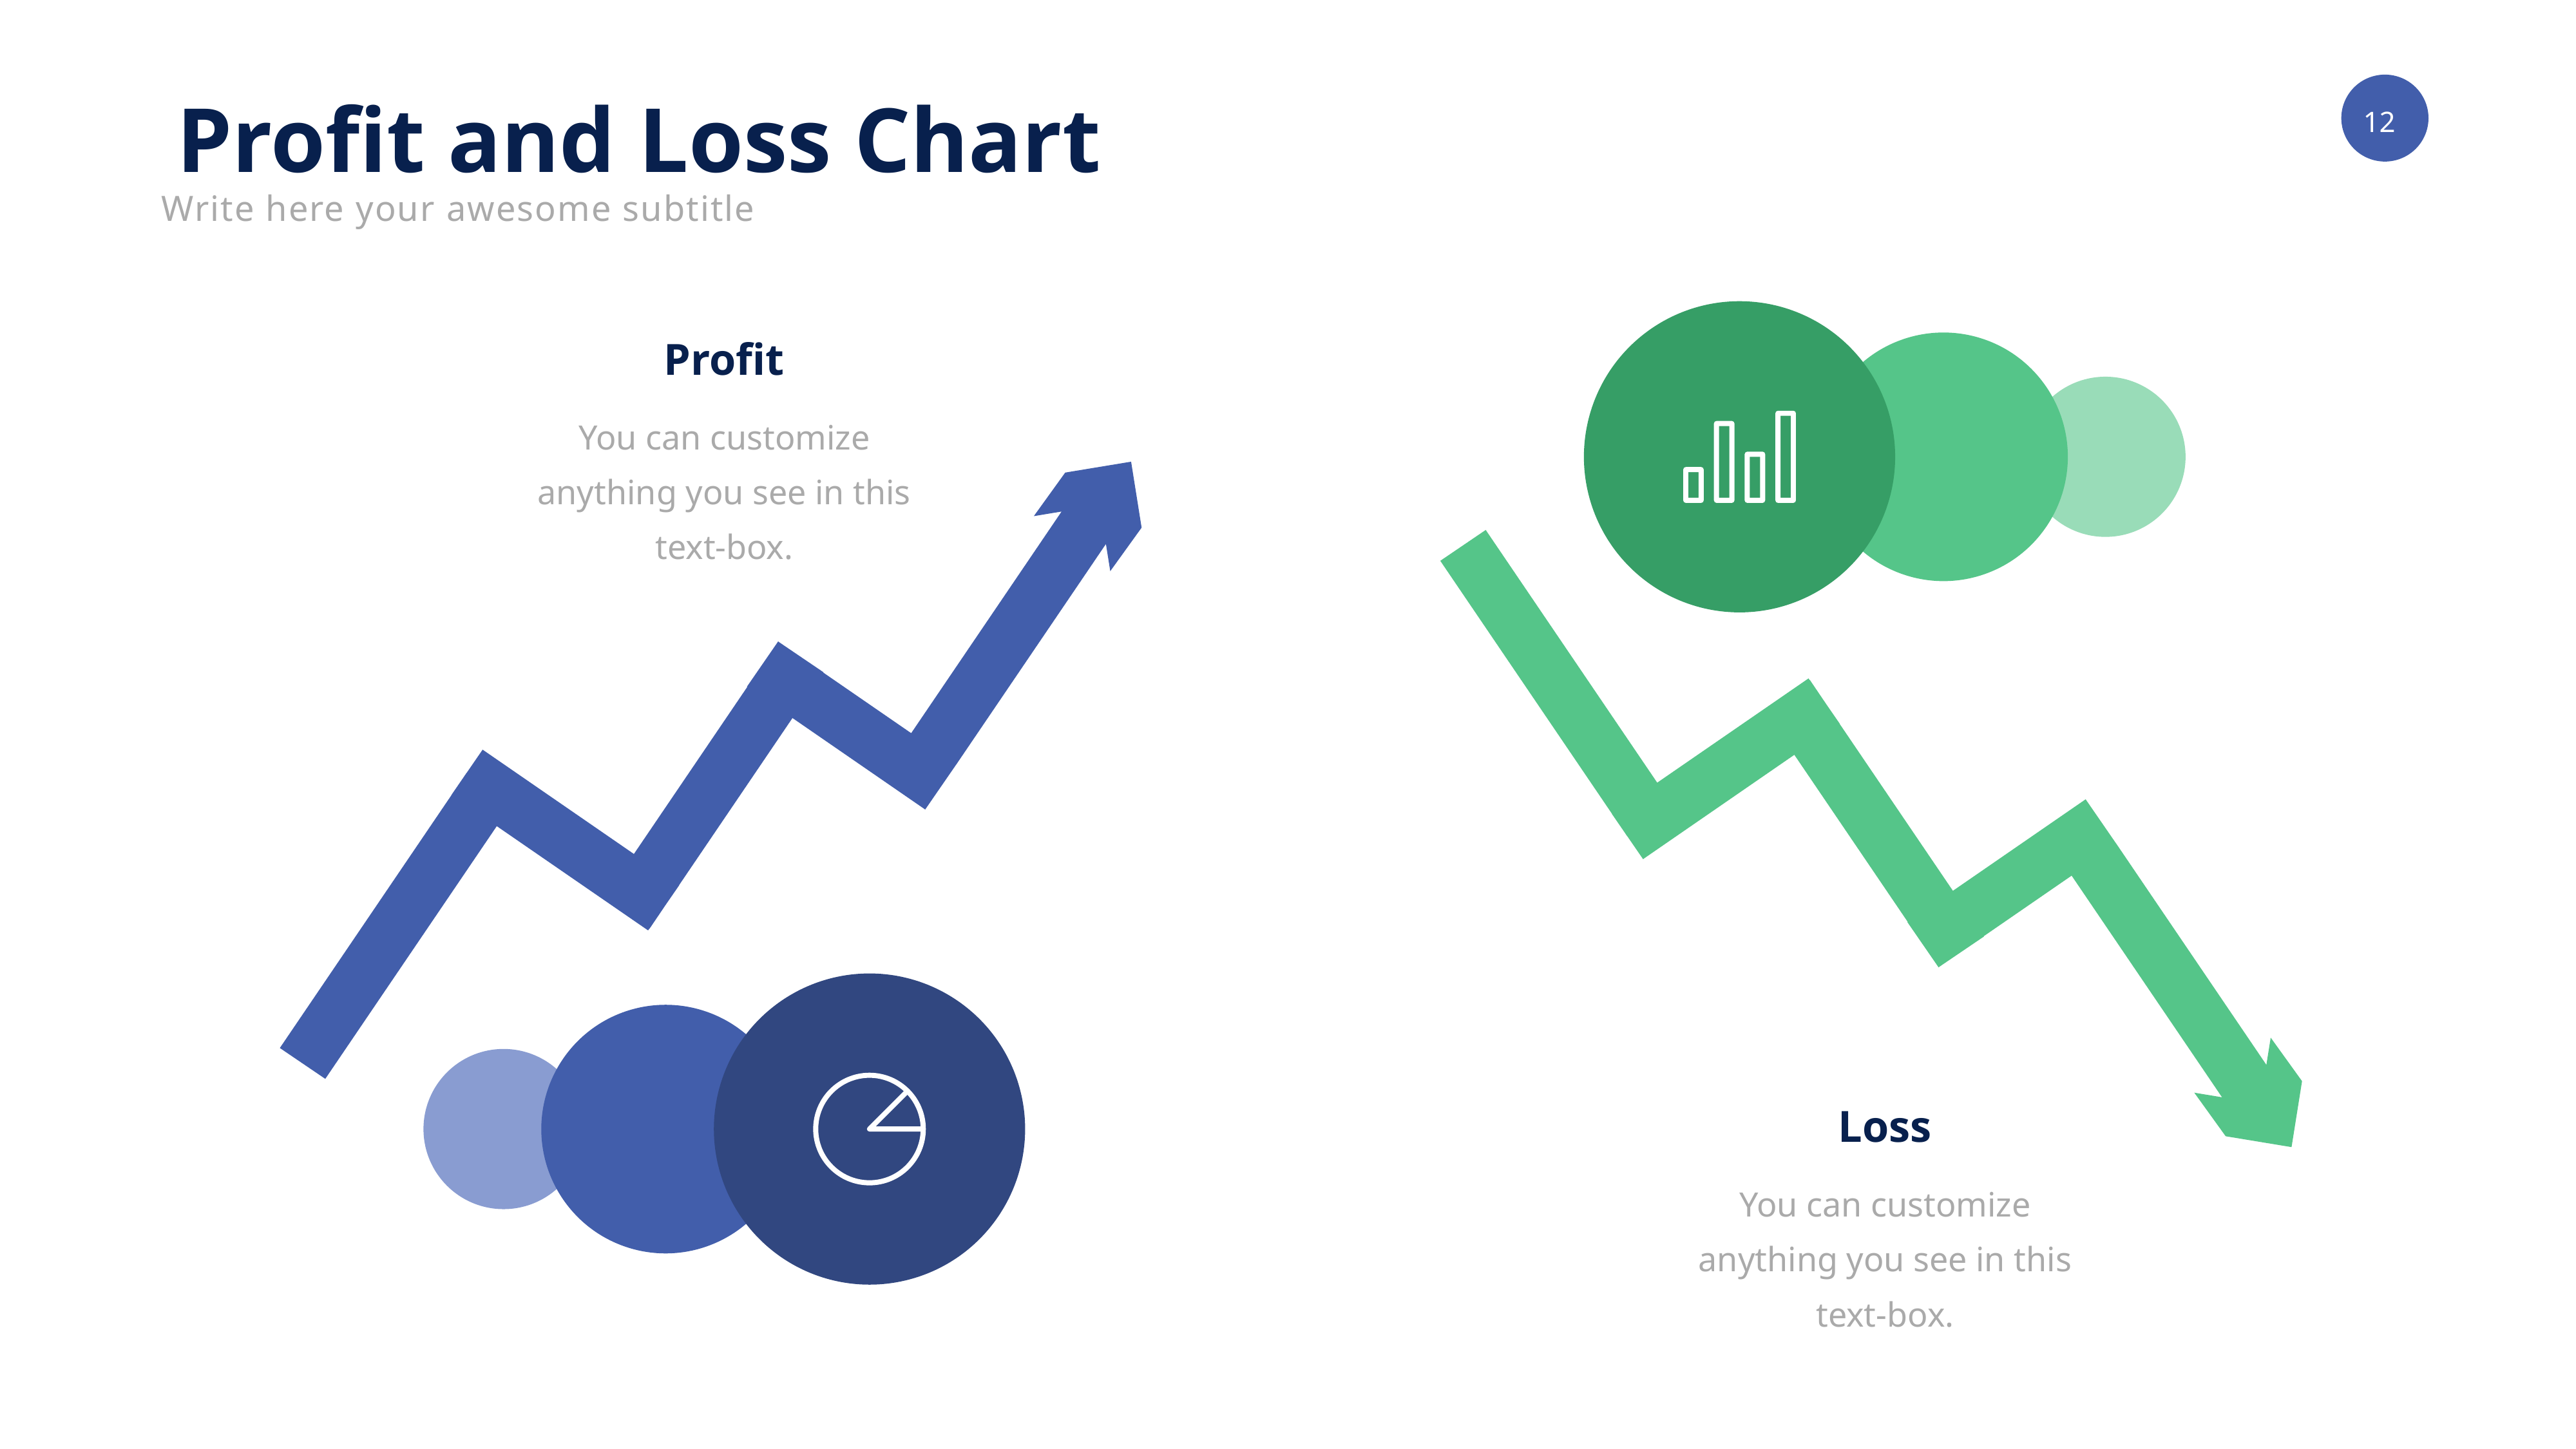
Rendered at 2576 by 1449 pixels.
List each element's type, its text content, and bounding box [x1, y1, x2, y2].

text_box Profit and Loss Chart [167, 51, 1111, 195]
text_box [1683, 467, 1704, 503]
text_box [1439, 529, 2303, 1148]
text_box [1583, 300, 1896, 613]
text_box [423, 1048, 557, 1210]
text_box [1775, 410, 1796, 503]
text_box [1713, 421, 1735, 503]
text_box [2053, 375, 2186, 538]
text_box You can customize anything you see in this text-box. [501, 396, 948, 576]
text_box Profit [635, 327, 814, 389]
text_box [1864, 332, 2069, 582]
text_box [540, 1004, 746, 1255]
text_box Loss [1818, 1094, 1952, 1156]
text_box You can customize anything you see in this text-box. [1662, 1164, 2108, 1343]
text_box [713, 972, 1026, 1285]
text_box [1744, 451, 1766, 503]
text_box [813, 1072, 926, 1186]
text_box Write here your awesome subtitle [151, 182, 765, 233]
text_box [279, 460, 1143, 1080]
